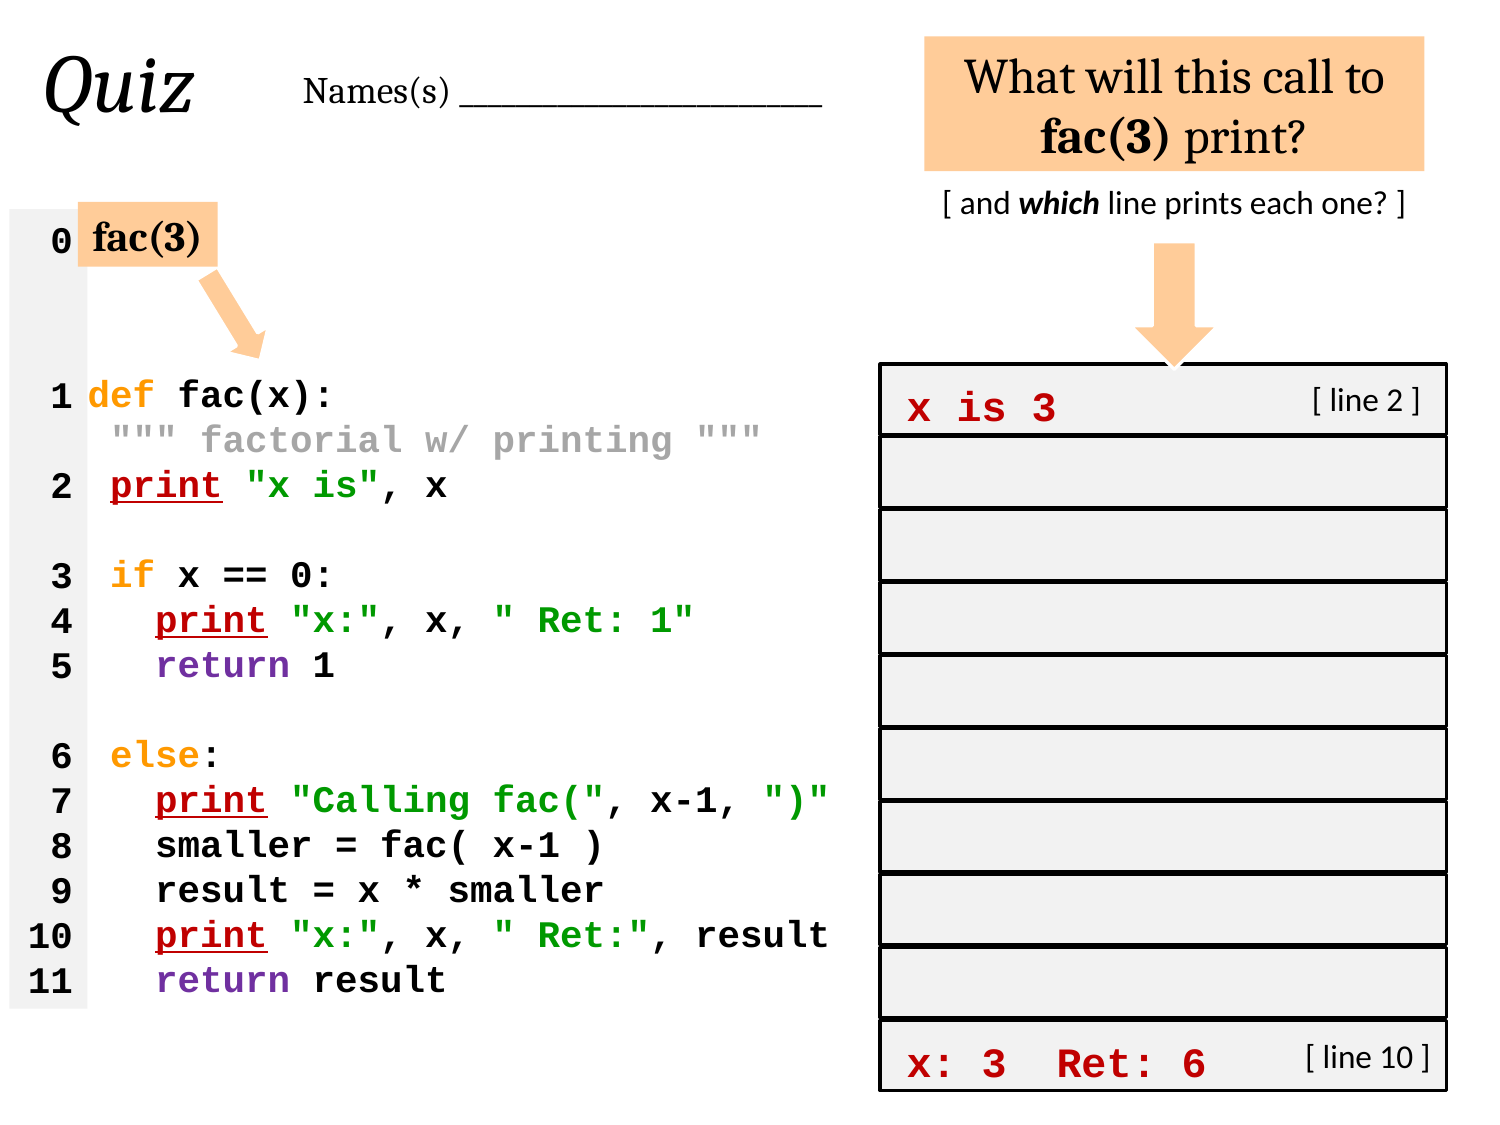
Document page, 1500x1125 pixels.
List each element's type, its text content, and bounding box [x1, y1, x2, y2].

text_box 0 1 2 3 4 5 6 7 8 9 10 11 [9, 209, 88, 1009]
text_box Quiz [26, 21, 211, 137]
text_box [880, 947, 891, 1018]
text_box Names(s) __________________________ [247, 58, 879, 119]
text_box [880, 582, 891, 654]
text_box [880, 436, 891, 508]
text_box [880, 509, 891, 581]
text_box [196, 267, 269, 361]
text_box [880, 874, 891, 945]
text_box fac(3) [77, 201, 218, 267]
text_box [ and which line prints each one? ] [927, 174, 1422, 229]
text_box [880, 1020, 891, 1091]
text_box [880, 364, 891, 435]
text_box def fac(x): """ factorial w/ printing """ print "x is", x if x == 0: print "x:", x, " Ret: 1" return 1 else: print "Calling fac(", x-1, ")" smaller = fac( x-1 ) result = x * smaller print "x:", x, " Ret:", result return result [88, 362, 876, 1008]
text_box [1130, 241, 1219, 349]
text_box [880, 801, 891, 872]
text_box [880, 655, 891, 727]
text_box What will this call to fac(3) print? [924, 36, 1425, 172]
text_box [ line 2 ] [1296, 371, 1436, 426]
text_box [ line 10 ] [1290, 1028, 1446, 1083]
text_box [880, 728, 891, 800]
text_box x is 3 x: 3 Ret: 6 [891, 349, 1475, 1094]
